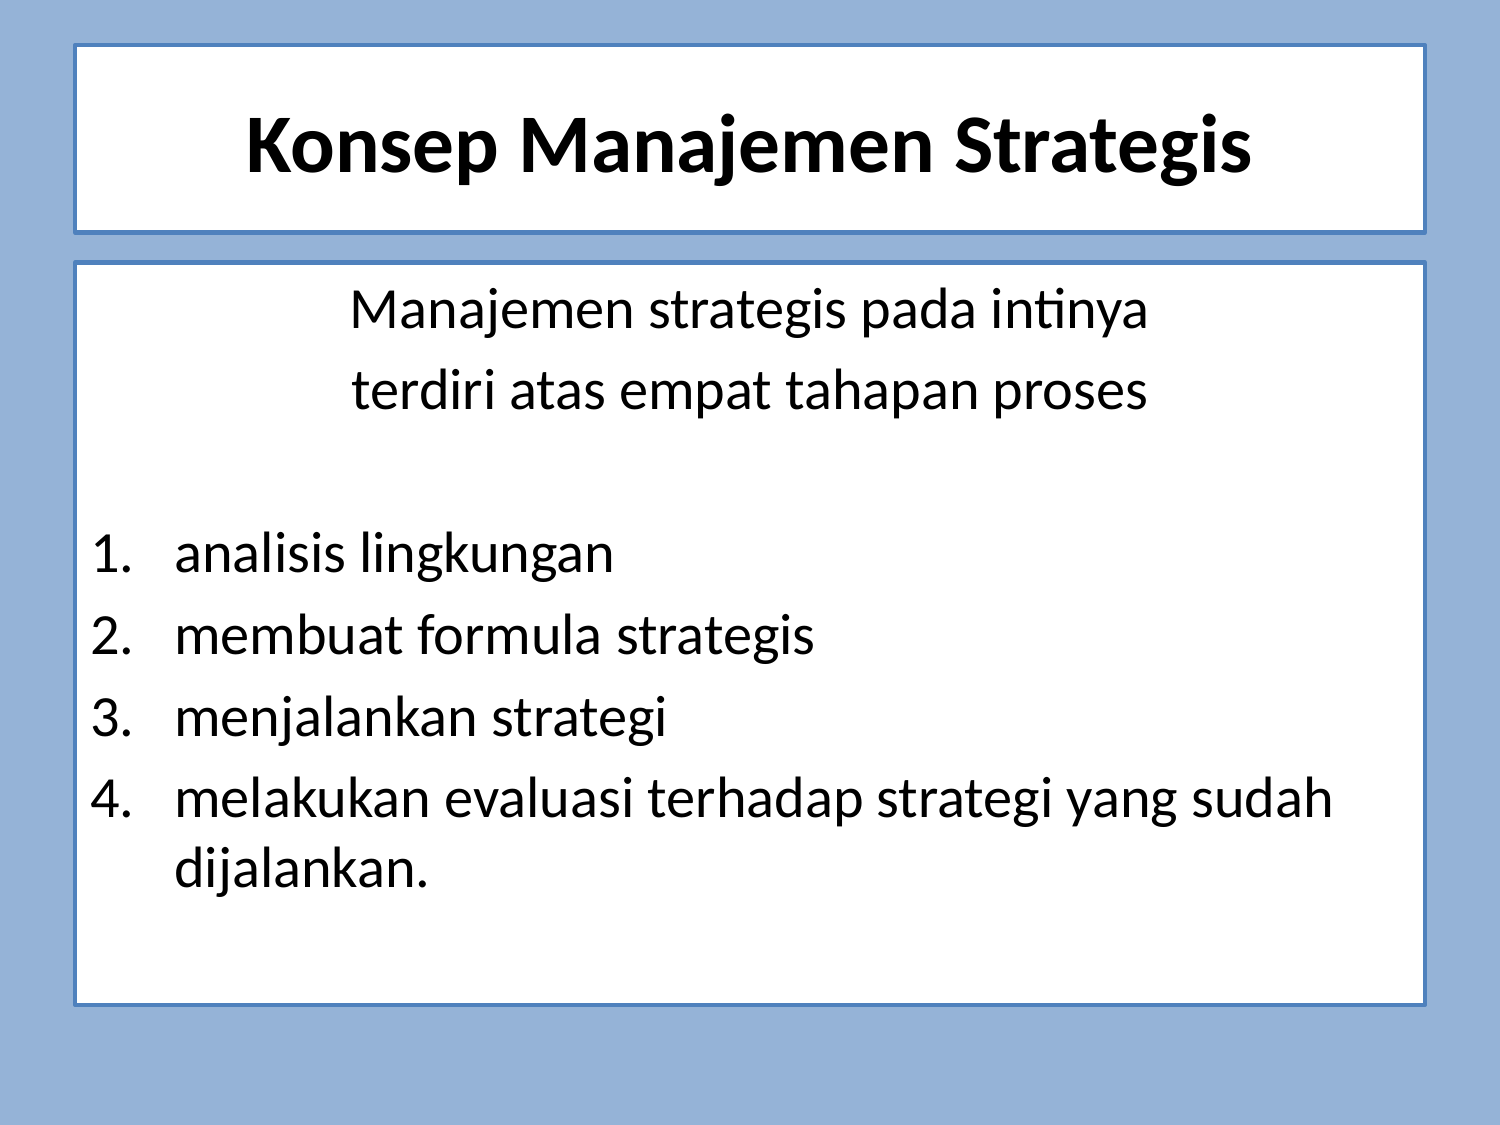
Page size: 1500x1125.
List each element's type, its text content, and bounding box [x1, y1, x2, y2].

list Manajemen strategis pada intinya terdiri atas empat tahapan proses analisis lingkungan membuat formula strategis menjalankan strategi melakukan evaluasi terhadap strategi yang sudah dijalankan. [73, 260, 1427, 1007]
title Konsep Manajemen Strategis [73, 43, 1427, 235]
